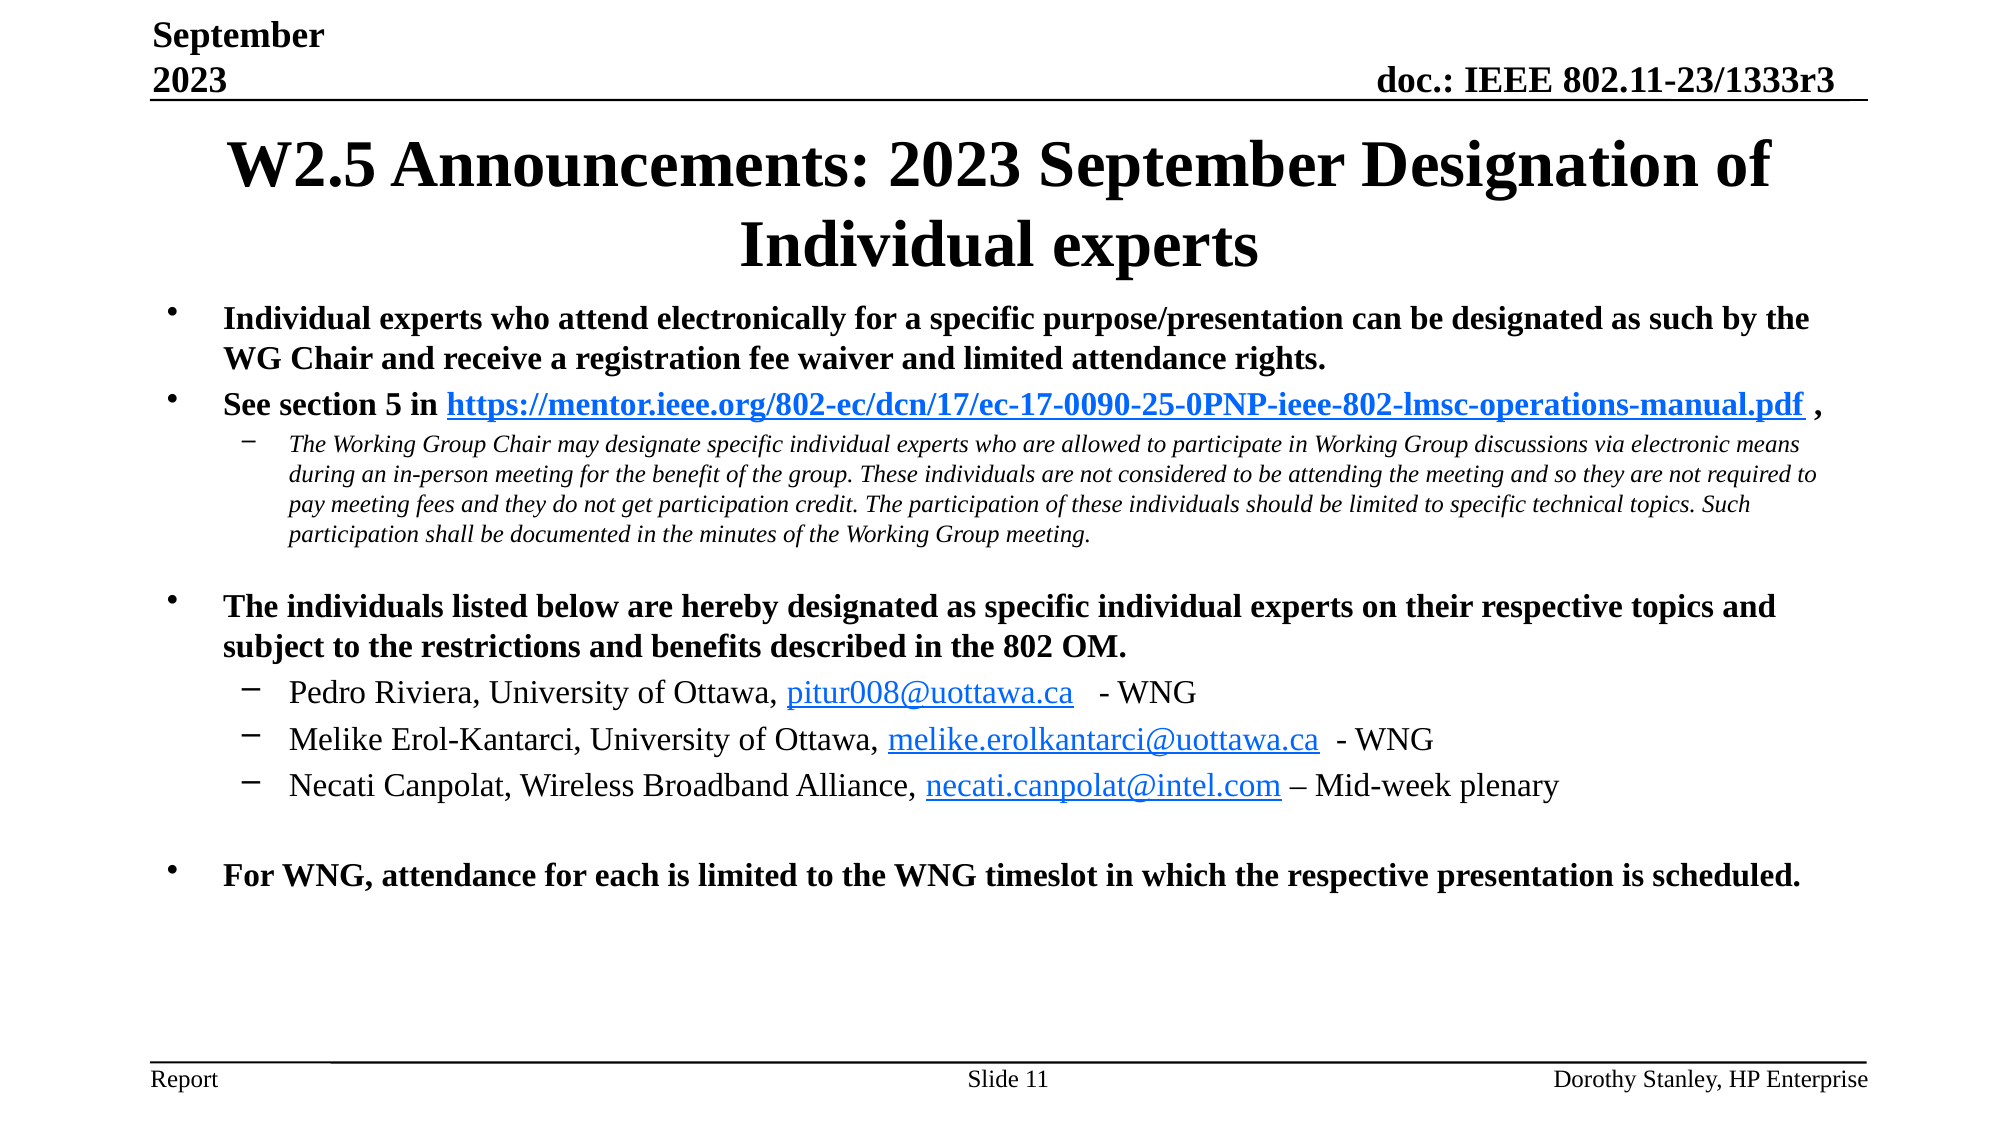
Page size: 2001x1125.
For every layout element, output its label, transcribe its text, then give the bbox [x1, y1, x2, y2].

footer Dorothy Stanley, HP Enterprise [1513, 1061, 1869, 1093]
list Individual experts who attend electronically for a specific purpose/presentation can be designated as such by the WG Chair and receive a registration fee waiver and limited attendance rights. See section 5 in https://mentor.ieee.org/802-ec/dcn/17/ec-17-0090-25-0PNP-ieee-802-lmsc-operations-manual.pdf , The Working Group Chair may designate specific individual experts who are allowed to participate in Working Group discussions via electronic means during an in-person meeting for the benefit of the group. These individuals are not considered to be attending the meeting and so they are not required to pay meeting fees and they do not get participation credit. The participation of these individuals should be limited to specific technical topics. Such participation shall be documented in the minutes of the Working Group meeting. The individuals listed below are hereby designated as specific individual experts on their respective topics and subject to the restrictions and benefits described in the 802 OM. Pedro Riviera, University of Ottawa, pitur008@uottawa.ca - WNG Melike Erol-Kantarci, University of Ottawa, melike.erolkantarci@uottawa.ca - WNG Necati Canpolat, Wireless Broadband Alliance, necati.canpolat@intel.com – Mid-week plenary For WNG, attendance for each is limited to the WNG timeslot in which the respective presentation is scheduled. [151, 288, 1869, 1063]
title W2.5 Announcements: 2023 September Designation of Individual experts [150, 112, 1850, 288]
slide_number Slide 11 [964, 1061, 1053, 1093]
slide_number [152, 54, 373, 101]
